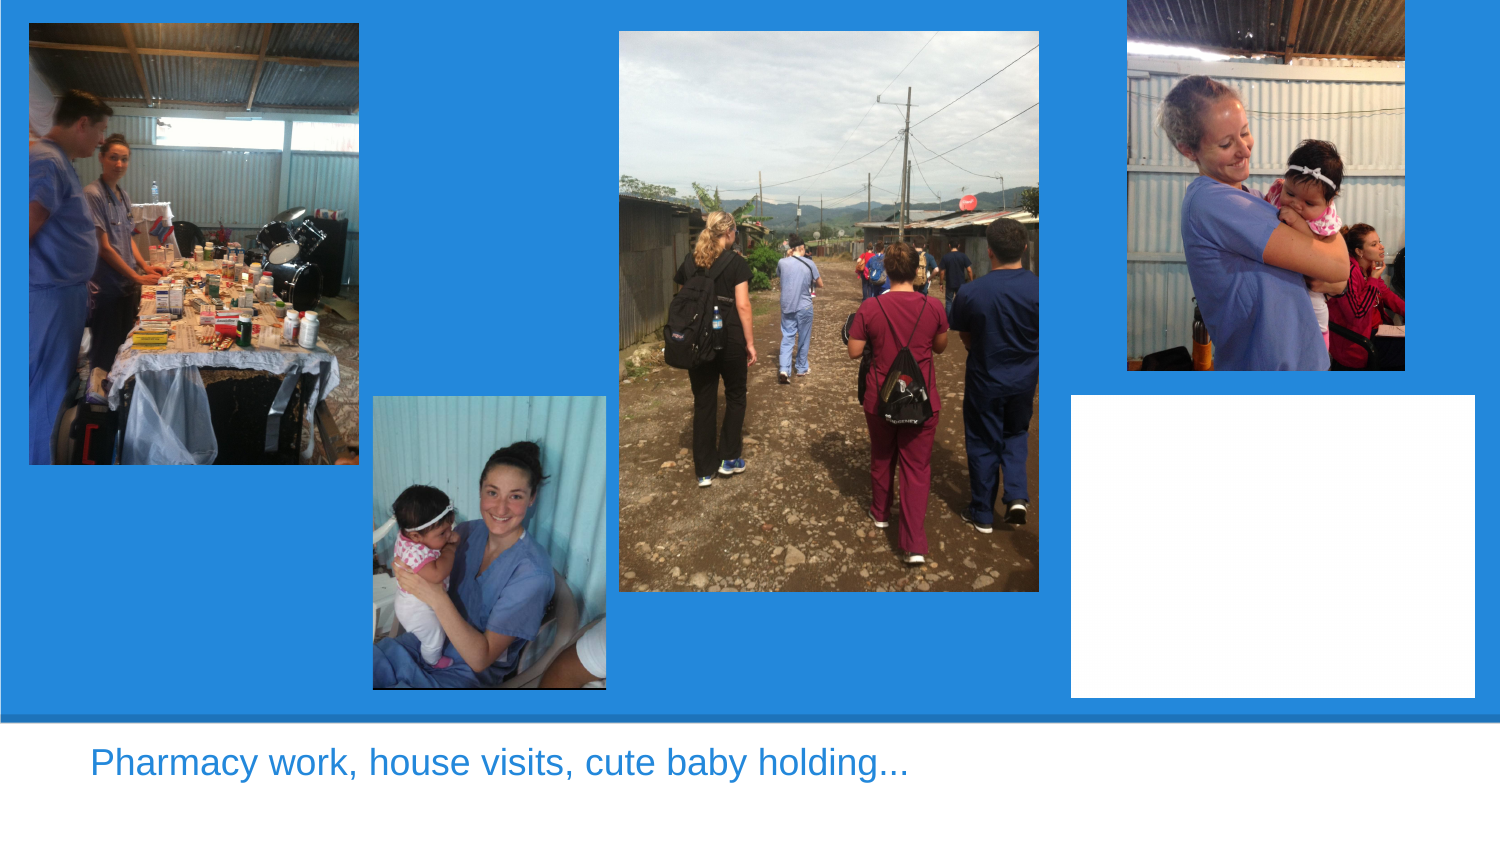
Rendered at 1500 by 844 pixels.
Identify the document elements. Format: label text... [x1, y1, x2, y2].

list Pharmacy work, house visits, cute baby holding... [75, 722, 1425, 808]
picture [1070, 394, 1476, 699]
picture [1126, 0, 1406, 371]
picture [29, 23, 359, 465]
picture [619, 30, 1039, 592]
picture [372, 395, 607, 690]
